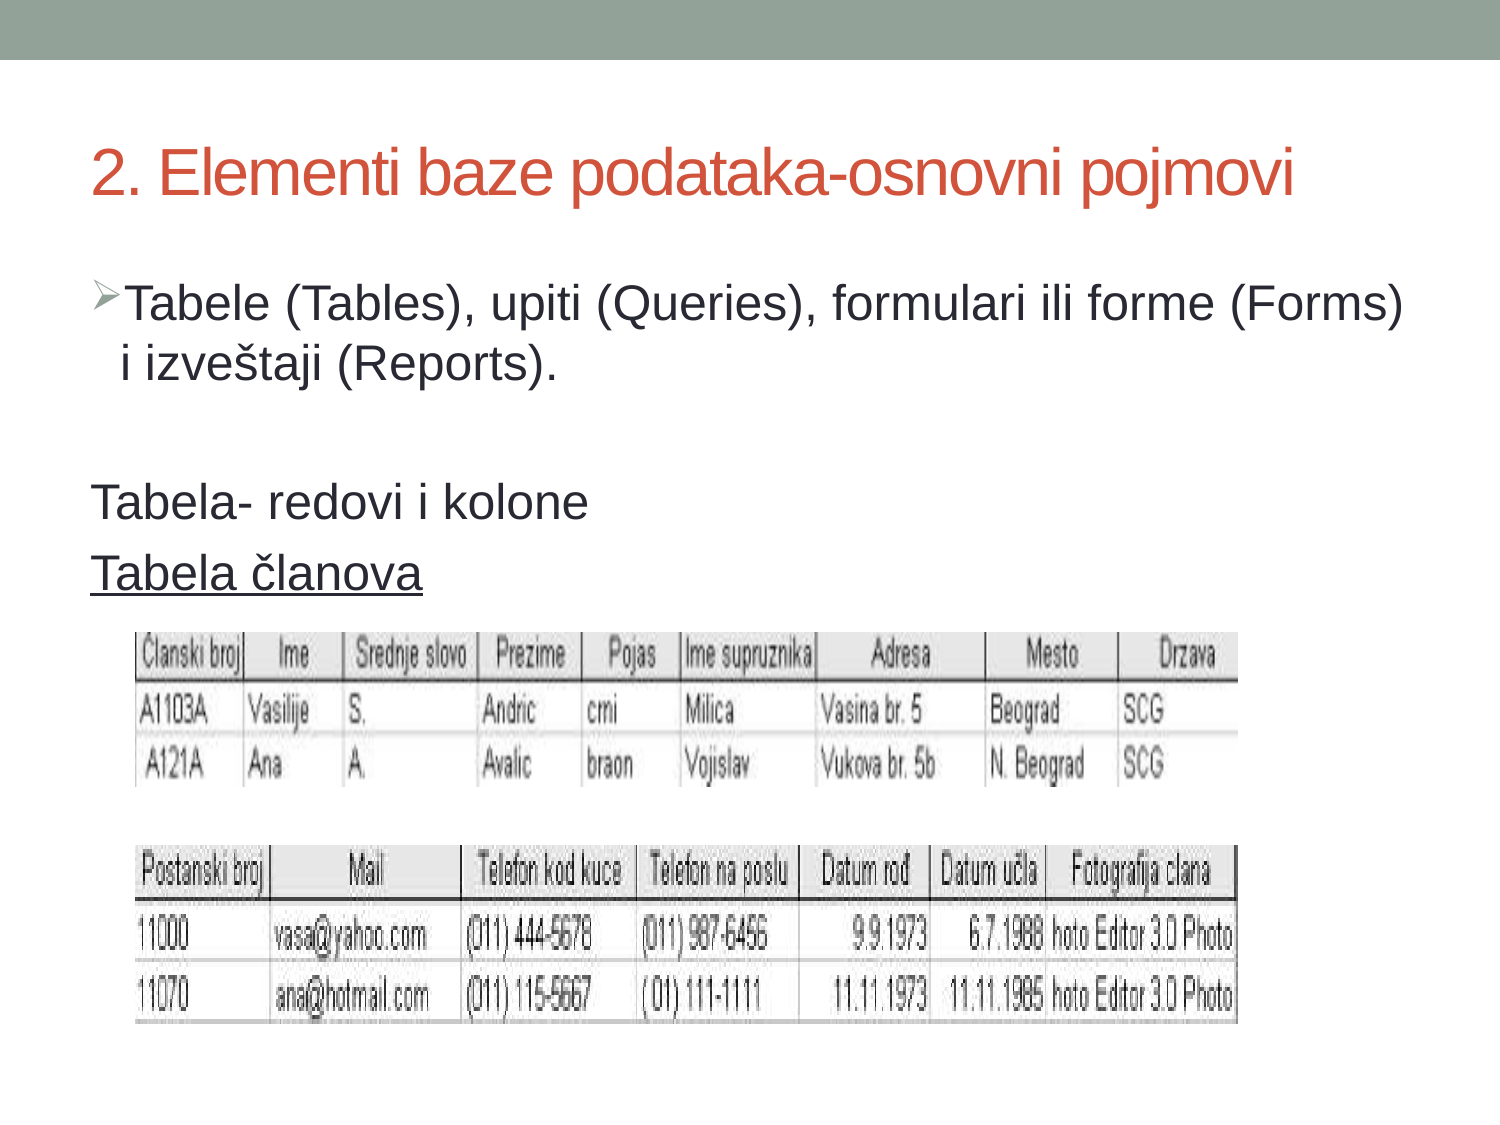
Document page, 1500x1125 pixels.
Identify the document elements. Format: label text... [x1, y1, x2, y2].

picture [135, 632, 1238, 788]
list Tabele (Tables), upiti (Queries), formulari ili forme (Forms) i izveštaji (Reports). Tabela- redovi i kolone Tabela članova [75, 262, 1425, 1063]
picture [135, 845, 1238, 1024]
title 2. Elementi baze podataka-osnovni pojmovi [75, 87, 1425, 250]
